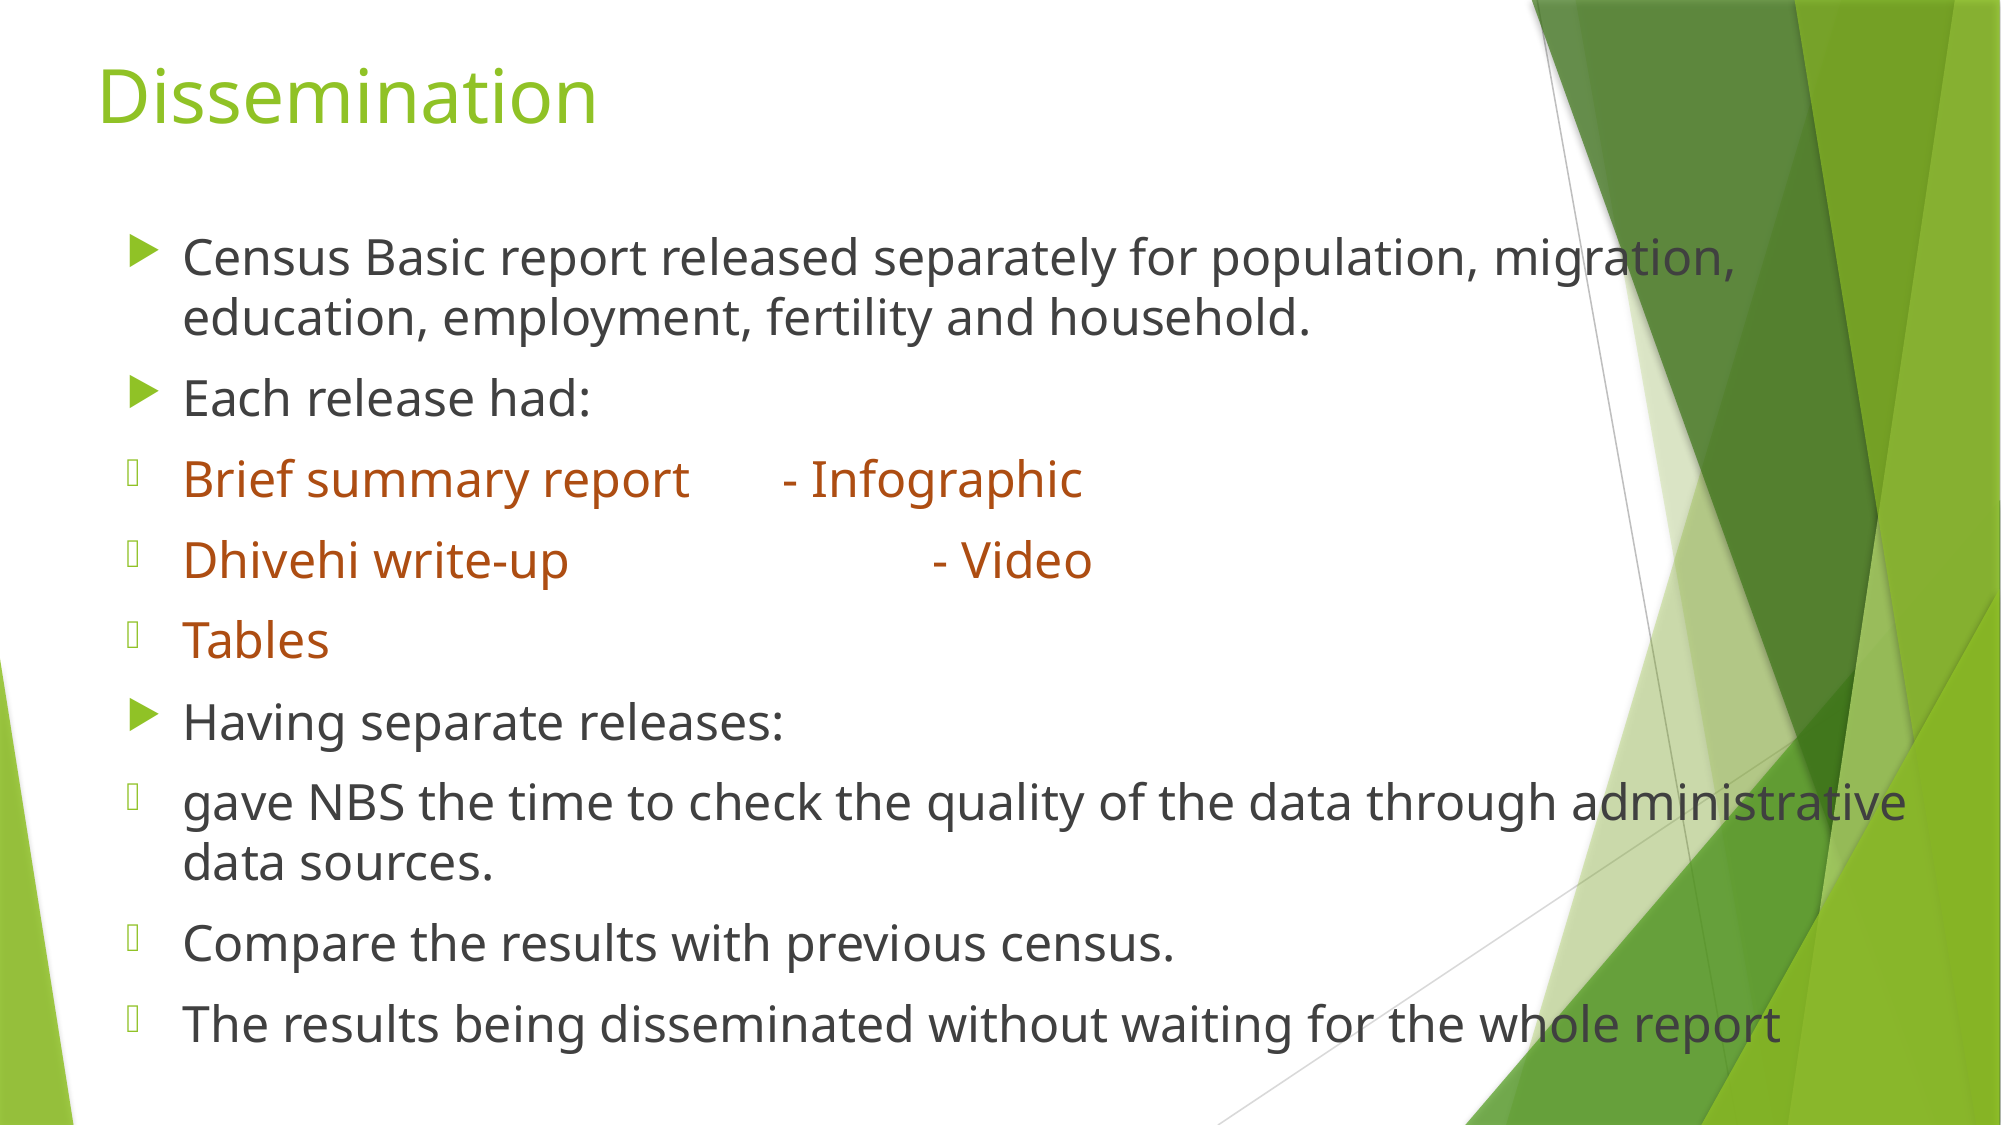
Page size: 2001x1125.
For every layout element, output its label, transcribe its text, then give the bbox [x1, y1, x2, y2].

list Census Basic report released separately for population, migration, education, employment, fertility and household. Each release had: Brief summary report - Infographic Dhivehi write-up - Video Tables Having separate releases: gave NBS the time to check the quality of the data through administrative data sources. Compare the results with previous census. The results being disseminated without waiting for the whole report [111, 137, 1929, 1082]
title Dissemination [81, 40, 1492, 258]
